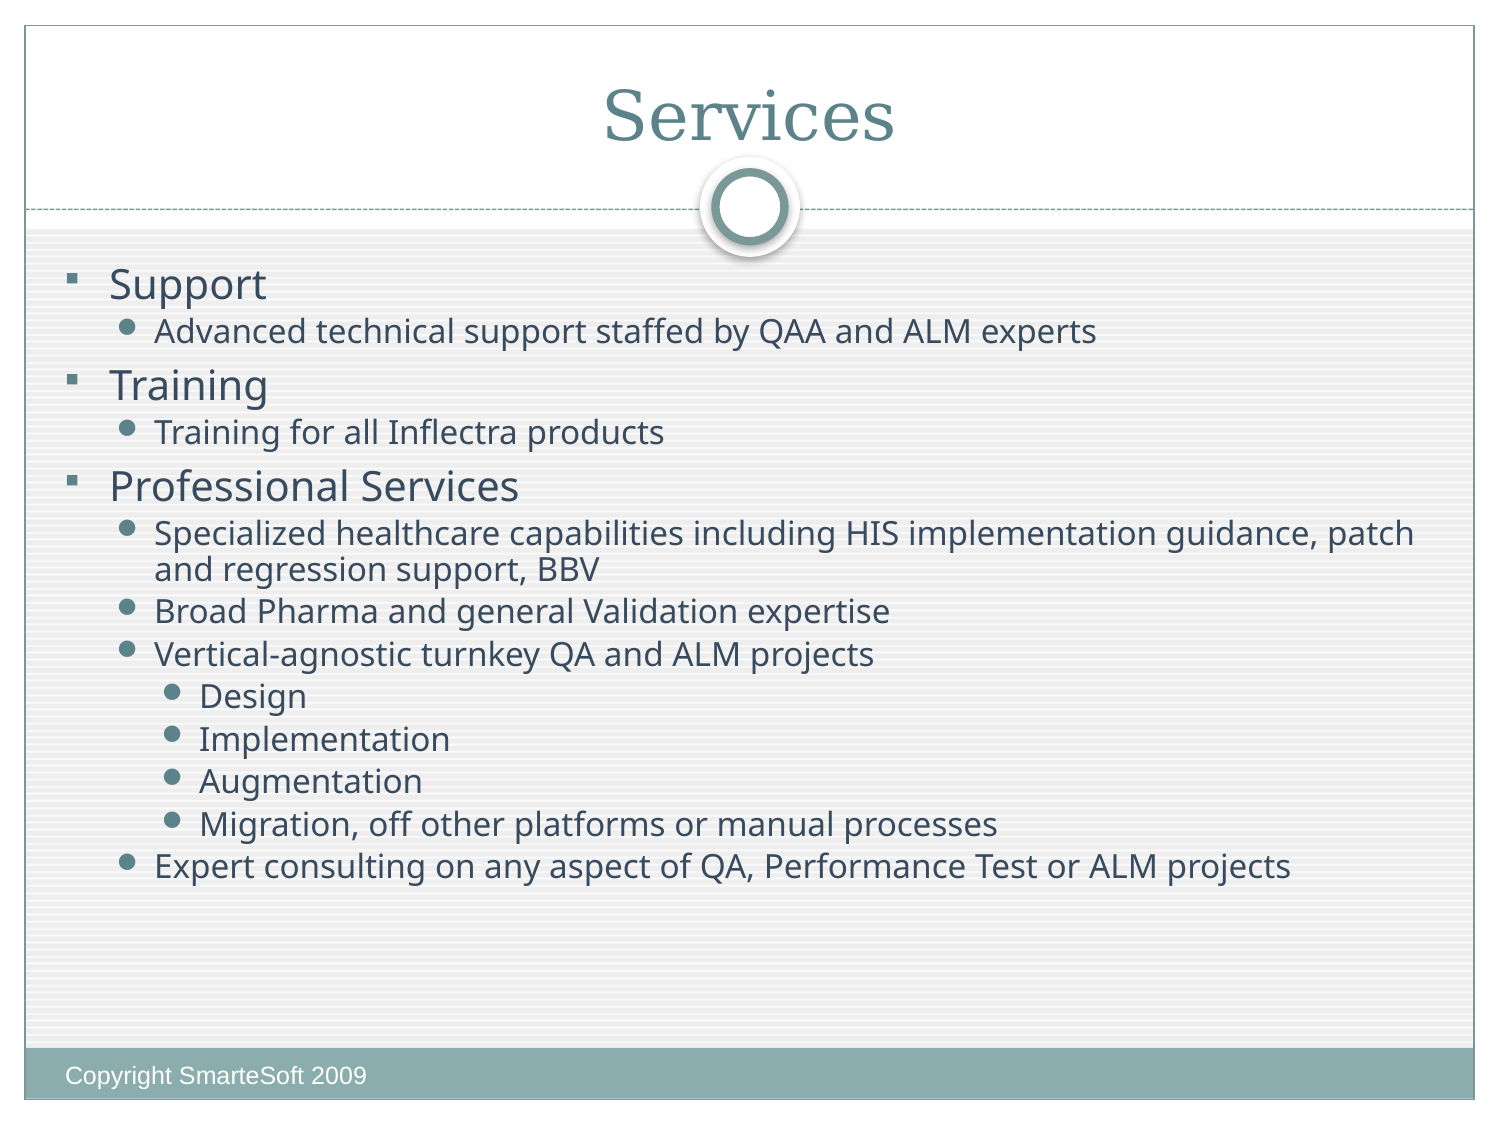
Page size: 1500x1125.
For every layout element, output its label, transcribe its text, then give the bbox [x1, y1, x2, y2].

title Services [49, 37, 1450, 162]
footer Copyright SmarteSoft 2009 [50, 1051, 638, 1112]
list Support Advanced technical support staffed by QAA and ALM experts Training Training for all Inflectra products Professional Services Specialized healthcare capabilities including HIS implementation guidance, patch and regression support, BBV Broad Pharma and general Validation expertise Vertical-agnostic turnkey QA and ALM projects Design Implementation Augmentation Migration, off other platforms or manual processes Expert consulting on any aspect of QA, Performance Test or ALM projects [49, 250, 1445, 1001]
